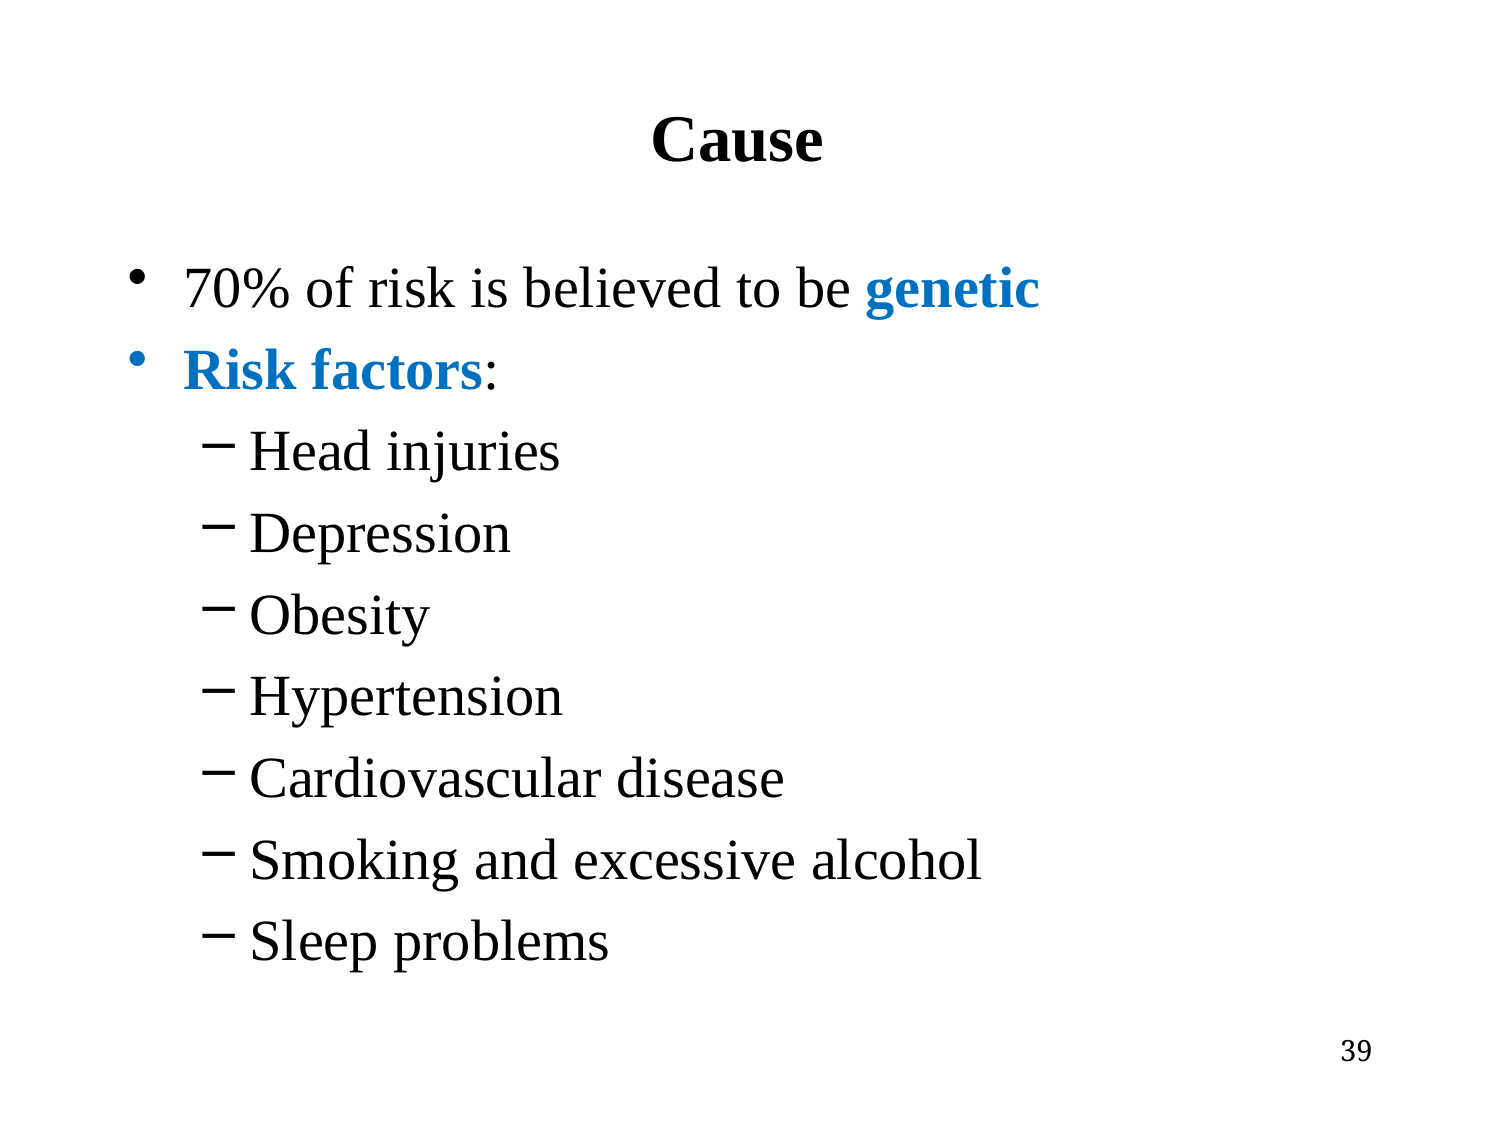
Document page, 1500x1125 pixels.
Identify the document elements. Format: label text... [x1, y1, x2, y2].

list 70% of risk is believed to be genetic Risk factors: Head injuries Depression Obesity Hypertension Cardiovascular disease Smoking and excessive alcohol Sleep problems [112, 241, 1388, 1000]
title Cause [99, 58, 1375, 211]
slide_number 39 [1074, 1024, 1388, 1101]
